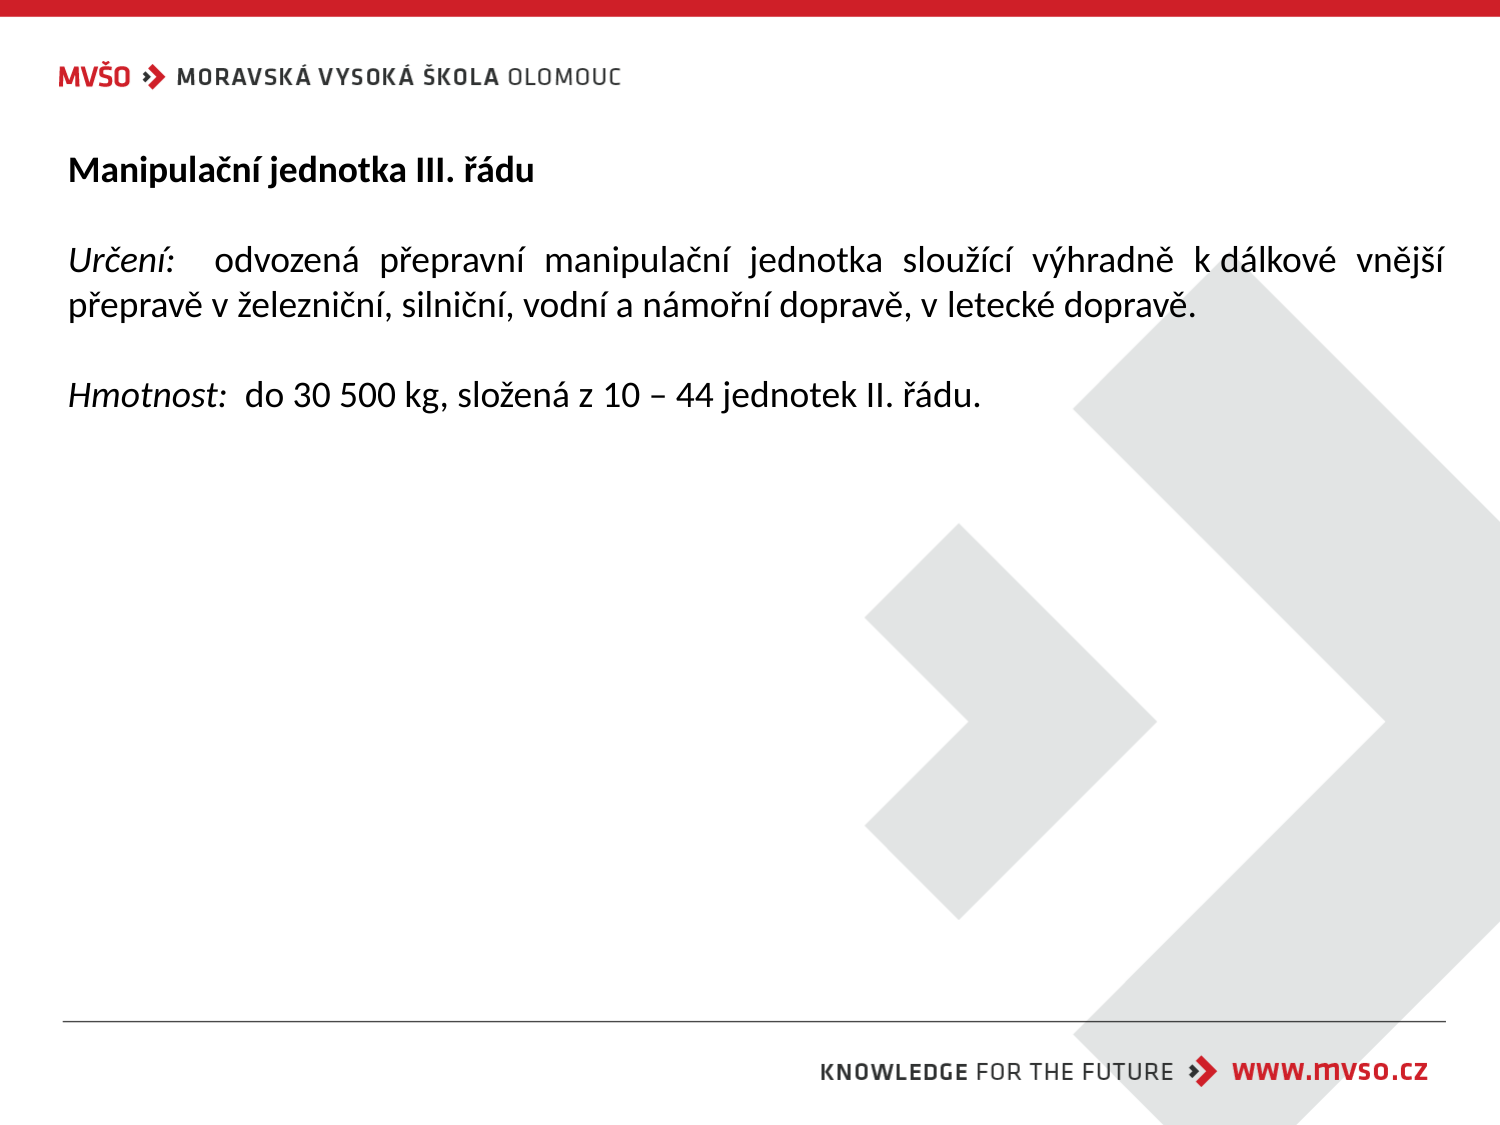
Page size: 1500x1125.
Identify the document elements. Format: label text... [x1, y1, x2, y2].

text_box Manipulační jednotka III. řádu Určení: odvozená přepravní manipulační jednotka sloužící výhradně k dálkové vnější přepravě v železniční, silniční, vodní a námořní dopravě, v letecké dopravě. Hmotnost: do 30 500 kg, složená z 10 – 44 jednotek II. řádu. [53, 137, 1459, 422]
picture [0, 0, 1500, 1125]
